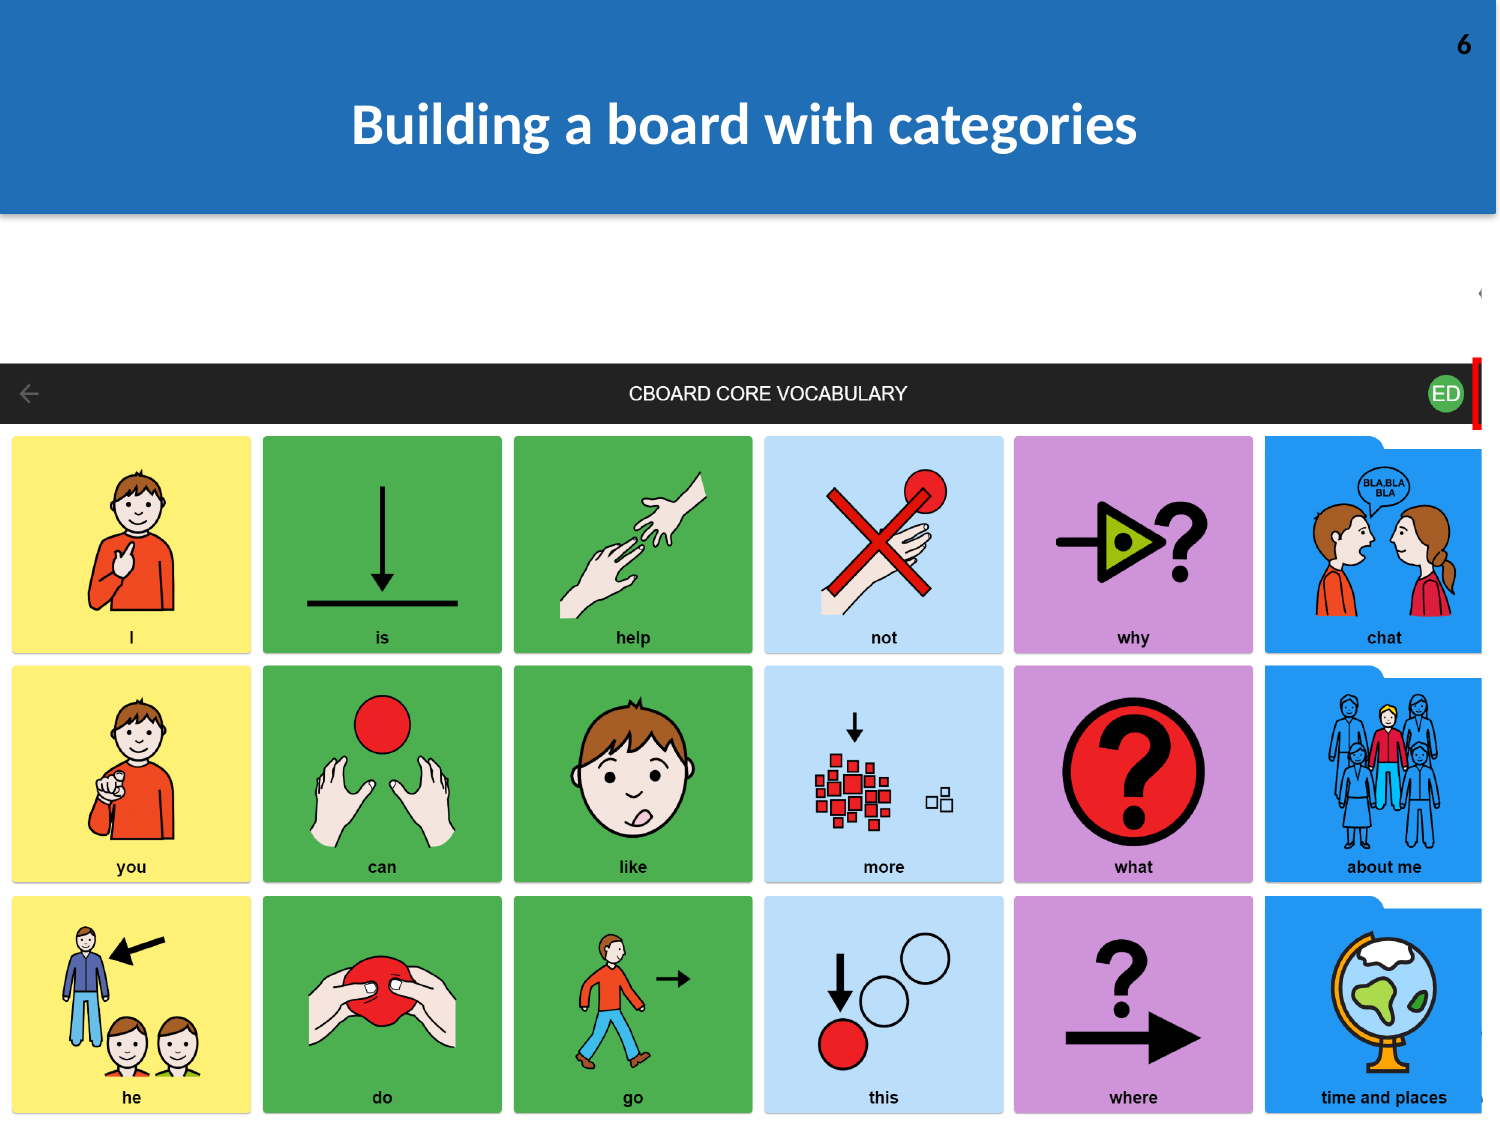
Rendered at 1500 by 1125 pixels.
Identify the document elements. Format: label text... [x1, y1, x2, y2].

picture [0, 223, 1495, 1125]
title Building a board with categories [75, 77, 1416, 165]
